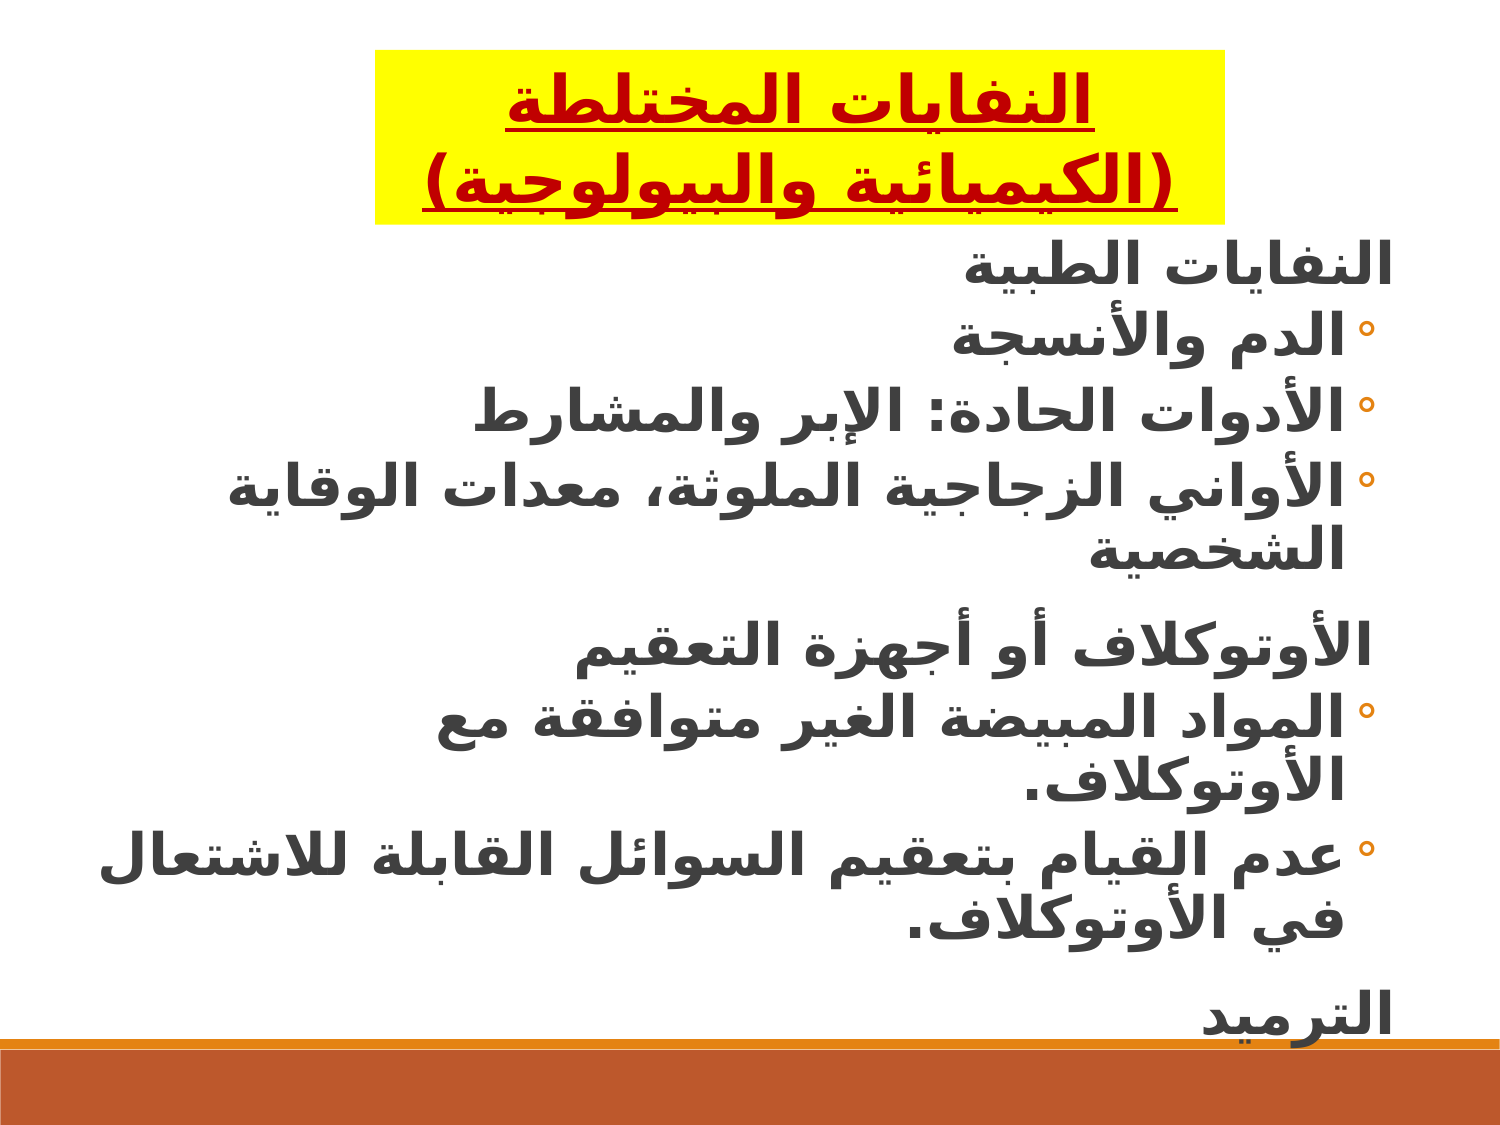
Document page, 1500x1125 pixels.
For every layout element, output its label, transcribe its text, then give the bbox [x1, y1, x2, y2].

text_box النفايات المختلطة (الكيميائية والبيولوجية) [375, 49, 1225, 225]
text_box النفايات الطبية الدم والأنسجة الأدوات الحادة: الإبر والمشارط الأواني الزجاجية الملوثة، معدات الوقاية الشخصية الأوتوكلاف أو أجهزة التعقيم المواد المبيضة الغير متوافقة مع الأوتوكلاف. عدم القيام بتعقيم السوائل القابلة للاشتعال في الأوتوكلاف. الترميد [74, 226, 1425, 1095]
